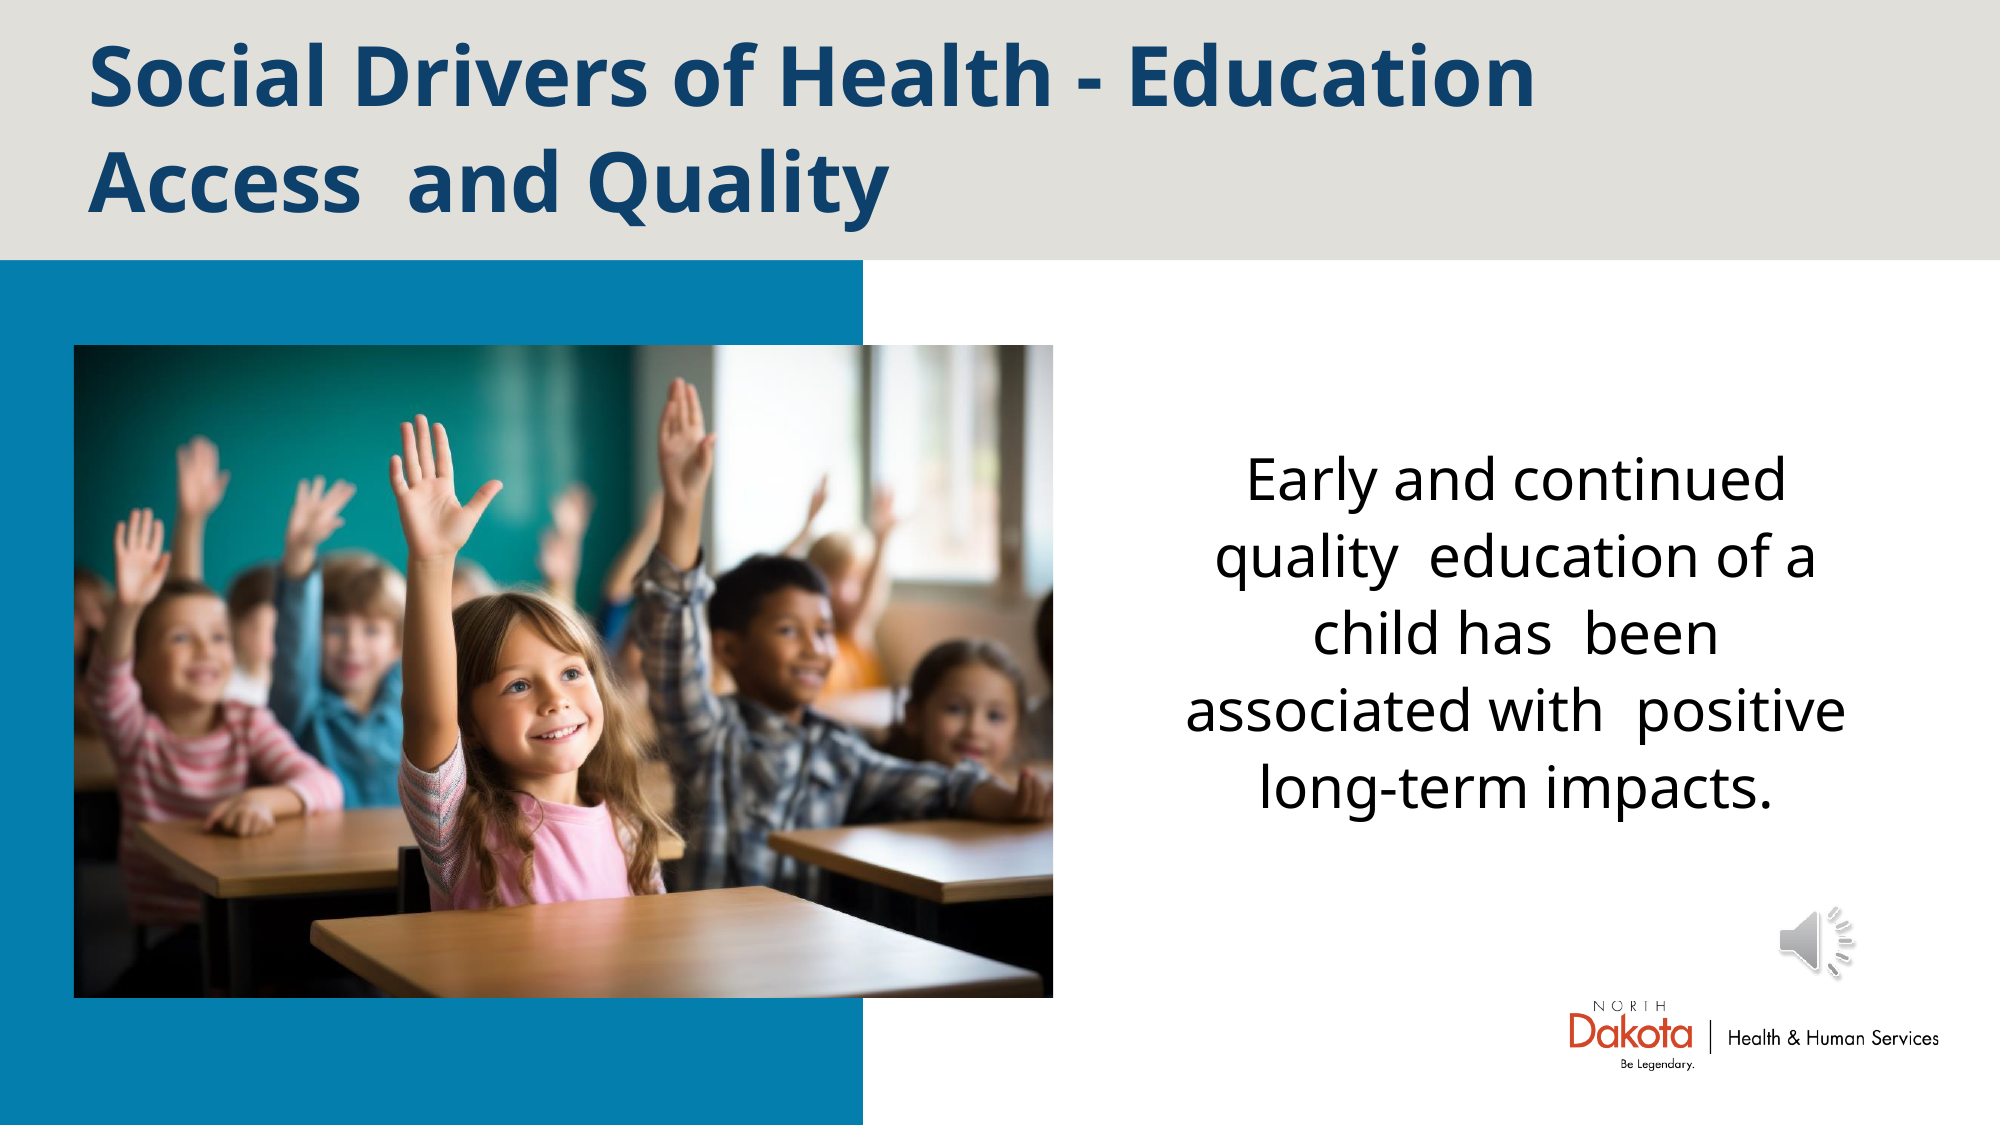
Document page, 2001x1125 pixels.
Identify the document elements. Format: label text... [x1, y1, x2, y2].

text_box Early and continued quality education of a child has been associated with positive long-term impacts. [1162, 432, 1869, 820]
text_box [73, 345, 1054, 998]
title Social Drivers of Health - Education Access and Quality [86, 13, 1758, 230]
text_box [1777, 905, 1858, 983]
text_box [0, 261, 863, 1125]
text_box [1569, 1001, 1939, 1071]
text_box [0, 0, 2000, 261]
